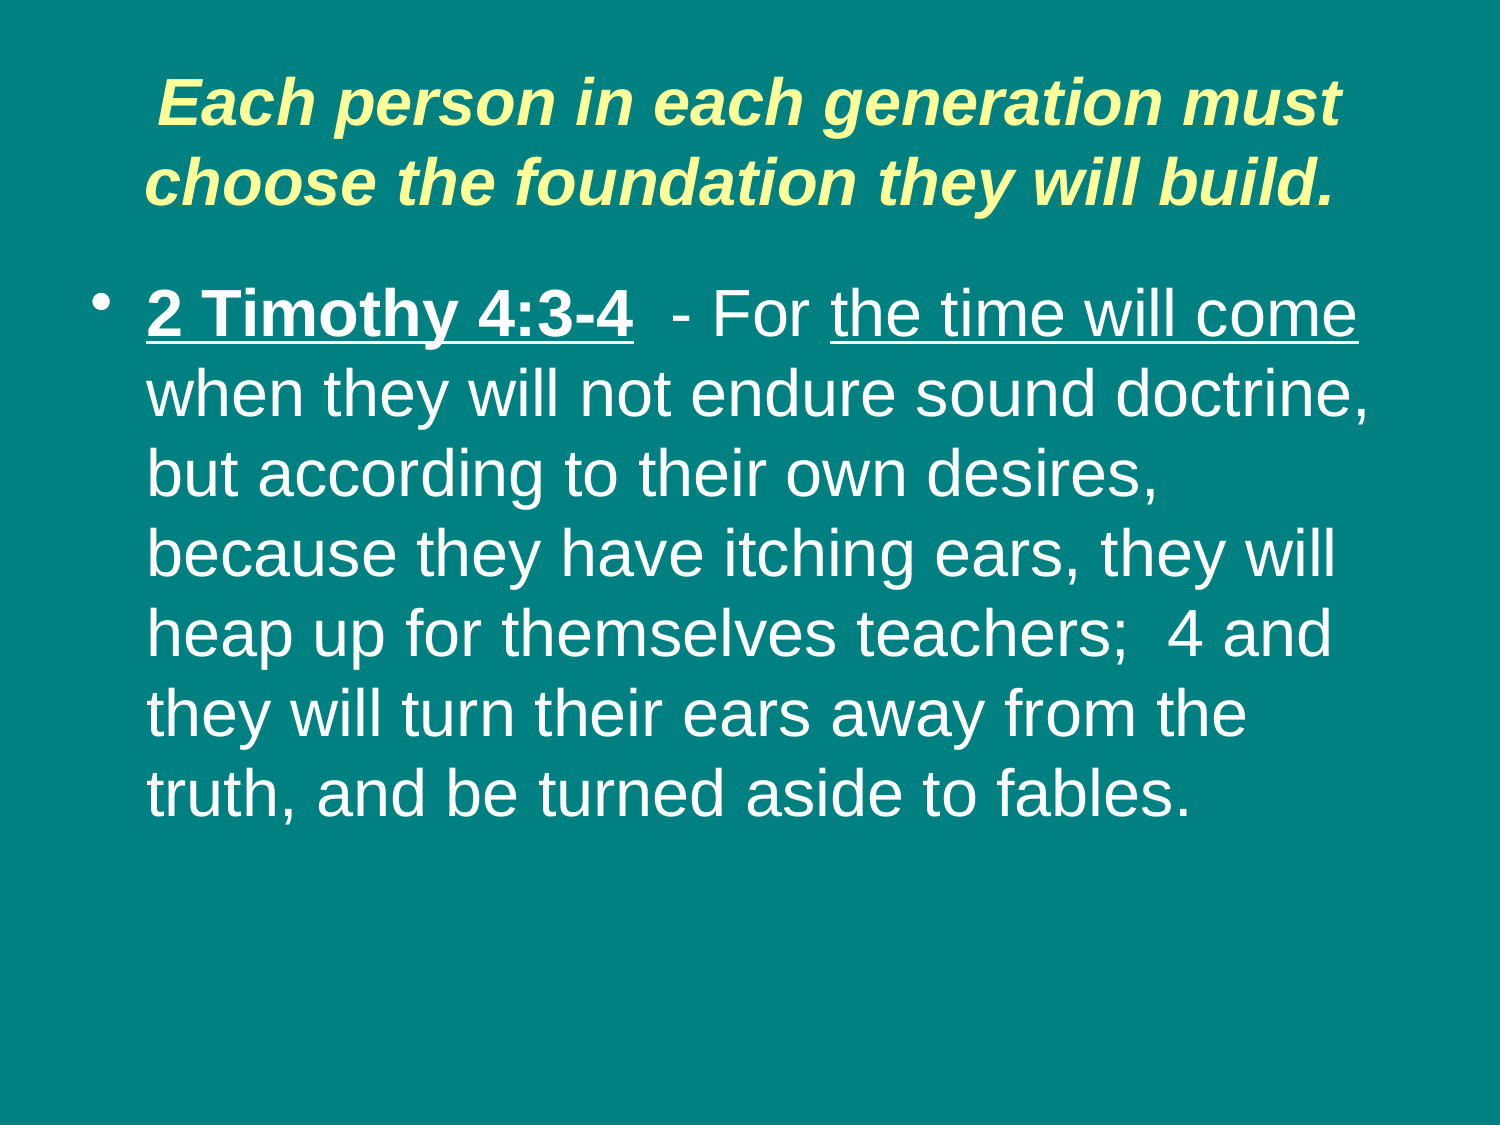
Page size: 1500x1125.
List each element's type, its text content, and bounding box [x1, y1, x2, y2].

list 2 Timothy 4:3-4 - For the time will come when they will not endure sound doctrine, but according to their own desires, because they have itching ears, they will heap up for themselves teachers; 4 and they will turn their ears away from the truth, and be turned aside to fables. [75, 262, 1425, 1005]
title Each person in each generation must choose the foundation they will build. [75, 45, 1425, 233]
